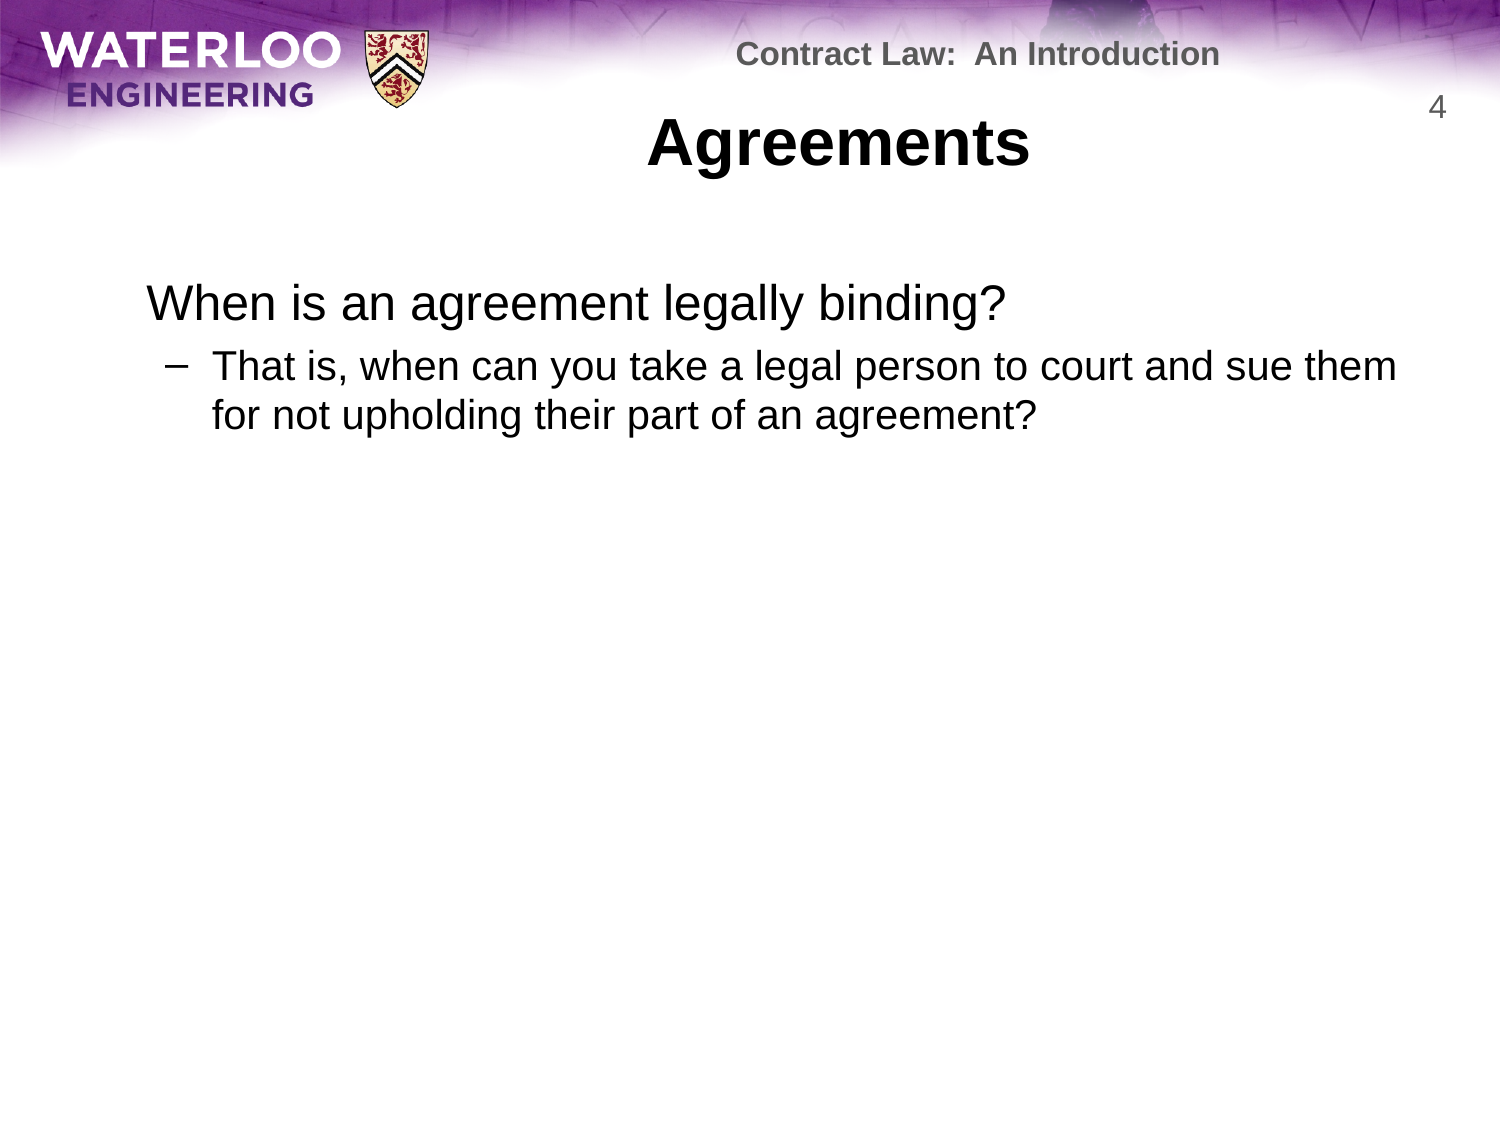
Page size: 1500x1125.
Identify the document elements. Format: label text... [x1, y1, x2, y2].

footer Contract Law: An Introduction [453, 24, 1236, 68]
list When is an agreement legally binding? That is, when can you take a legal person to court and sue them for not upholding their part of an agreement? [74, 262, 1426, 1020]
slide_number 4 [1333, 73, 1462, 134]
picture [0, 0, 1500, 1125]
title Agreements [252, 44, 1426, 233]
